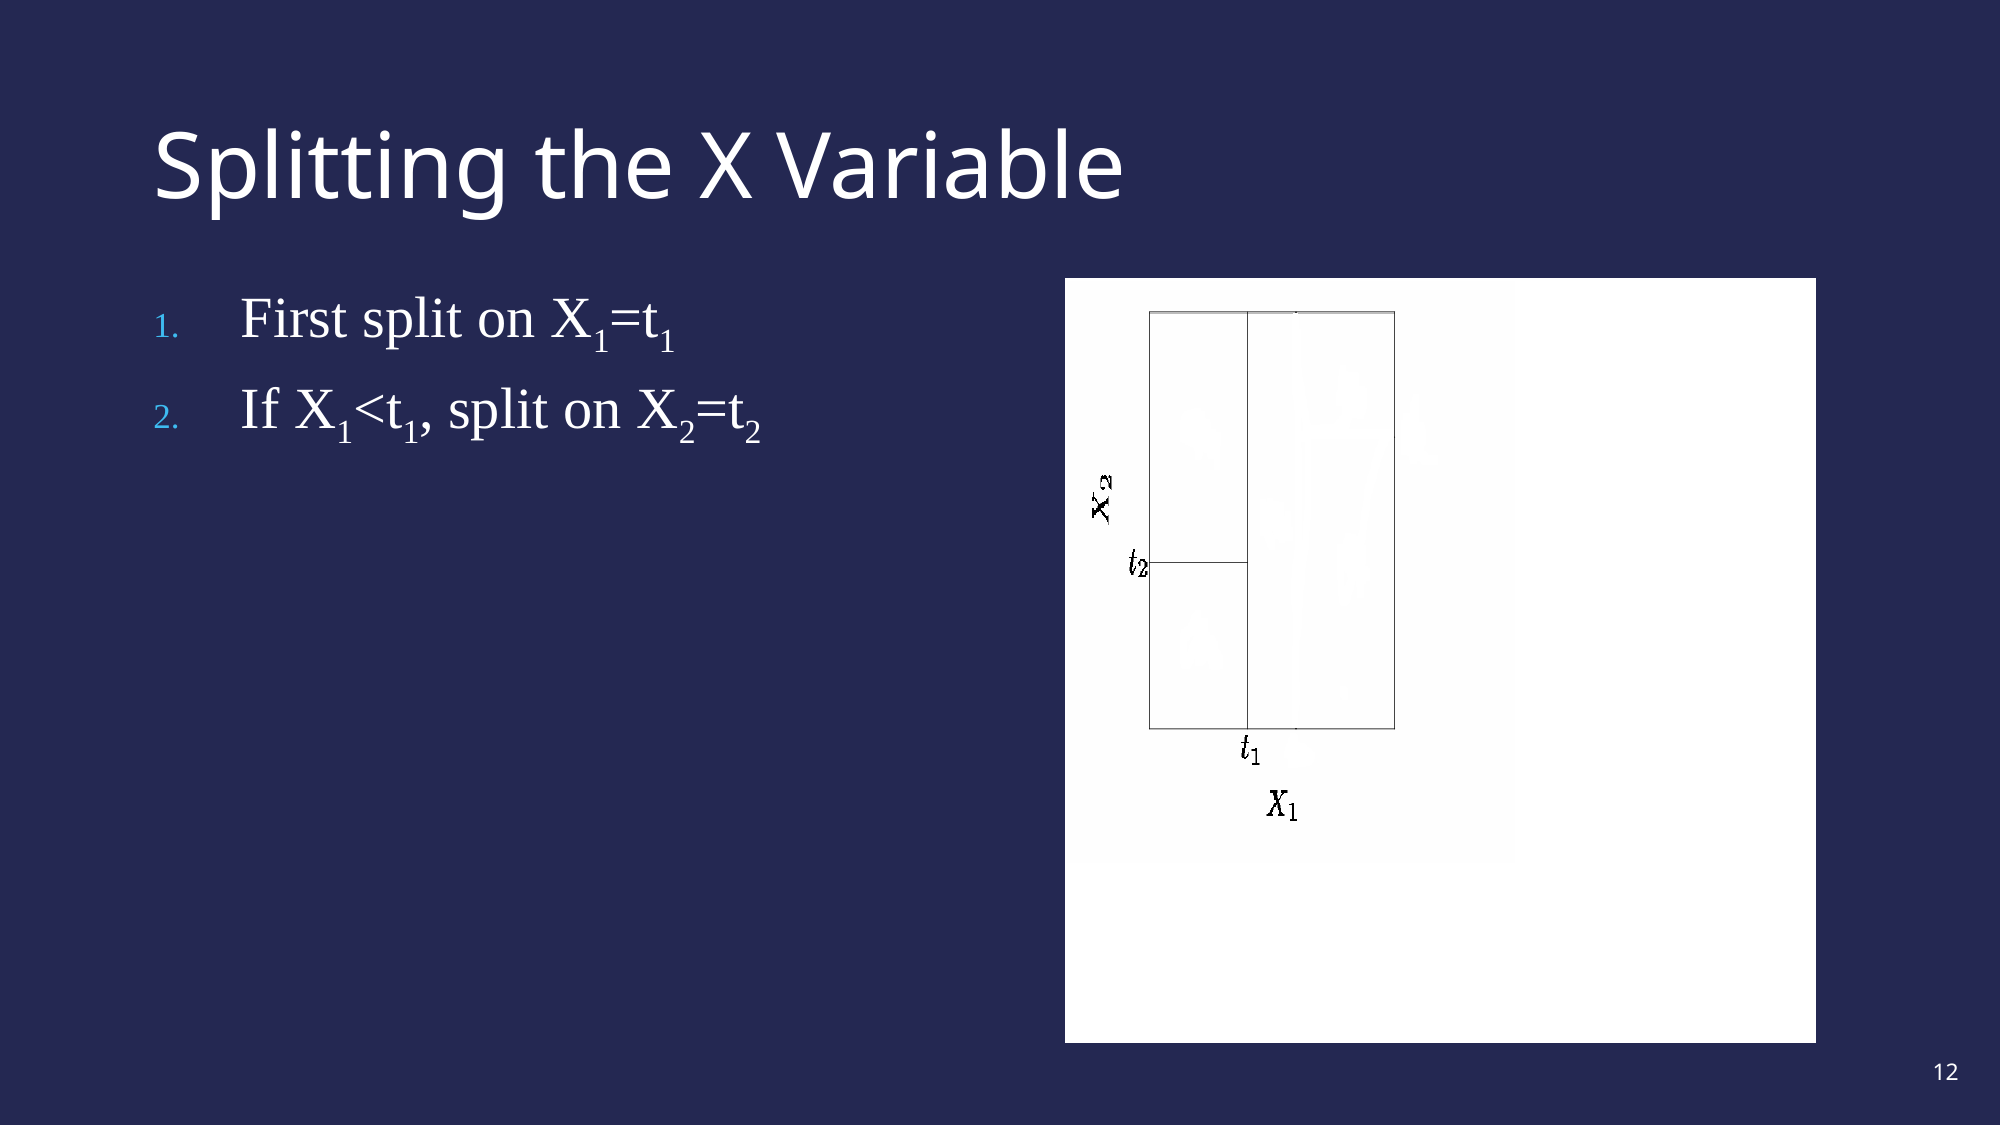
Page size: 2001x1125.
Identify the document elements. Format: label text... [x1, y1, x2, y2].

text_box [1065, 277, 1816, 1043]
text_box First split on X1=t1 If X1<t1, split on X2=t2 [138, 271, 889, 991]
slide_number 12 [1524, 1042, 1974, 1103]
title Splitting the X Variable [138, 60, 1864, 278]
